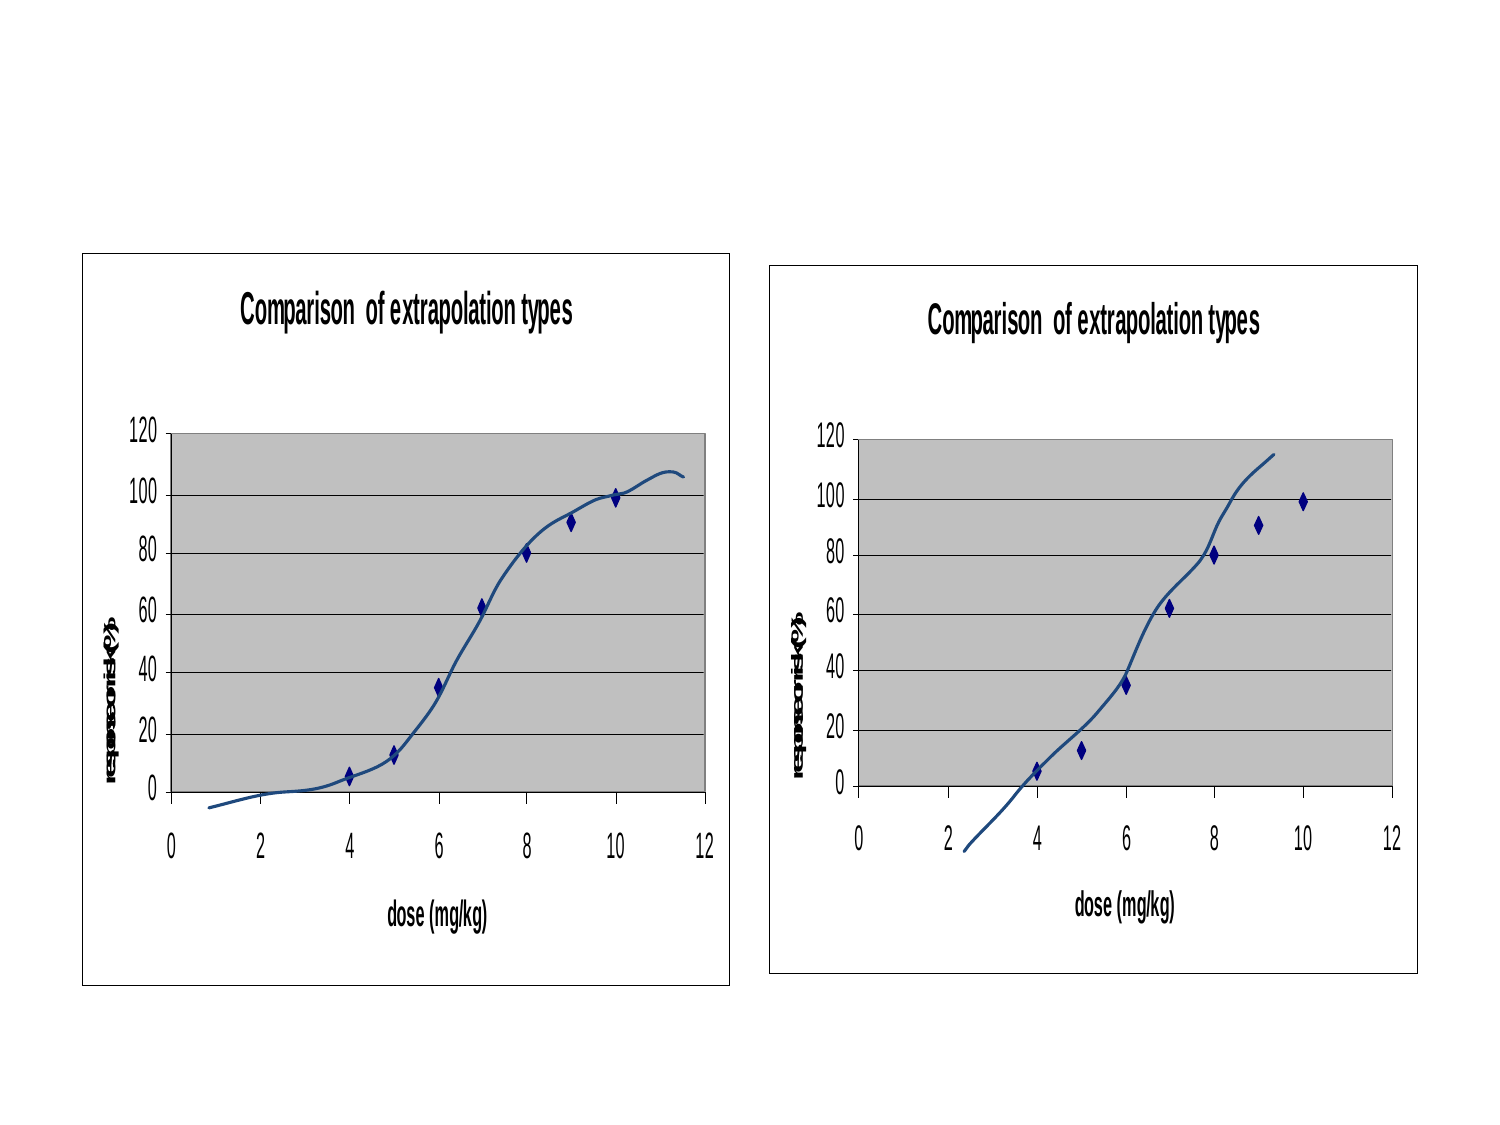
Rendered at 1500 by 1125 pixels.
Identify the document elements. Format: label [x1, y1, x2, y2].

list [74, 237, 738, 1001]
list [762, 249, 1426, 988]
